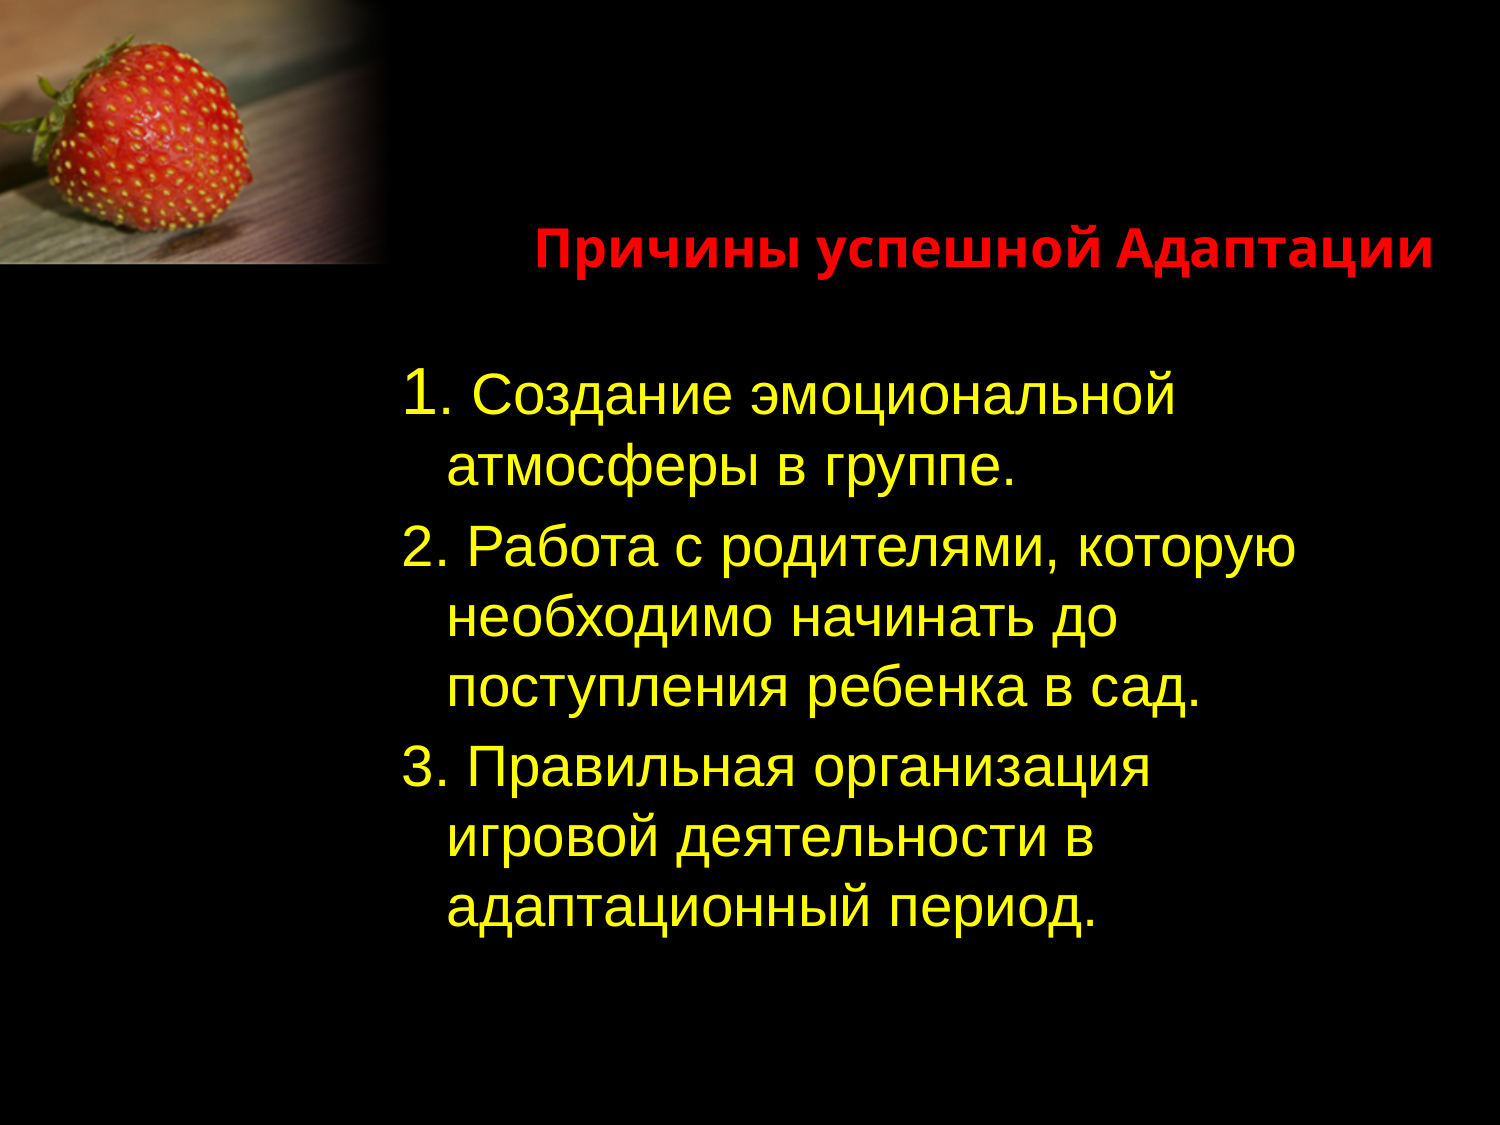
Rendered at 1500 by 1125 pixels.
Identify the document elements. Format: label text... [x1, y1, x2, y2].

list 1. Создание эмоциональной атмосферы в группе. 2. Работа с родителями, которую необходимо начинать до поступления ребенка в сад. 3. Правильная организация игровой деятельности в адаптационный период. [386, 339, 1325, 997]
picture [0, 0, 1500, 1125]
title Причины успешной Адаптации [503, 175, 1465, 317]
